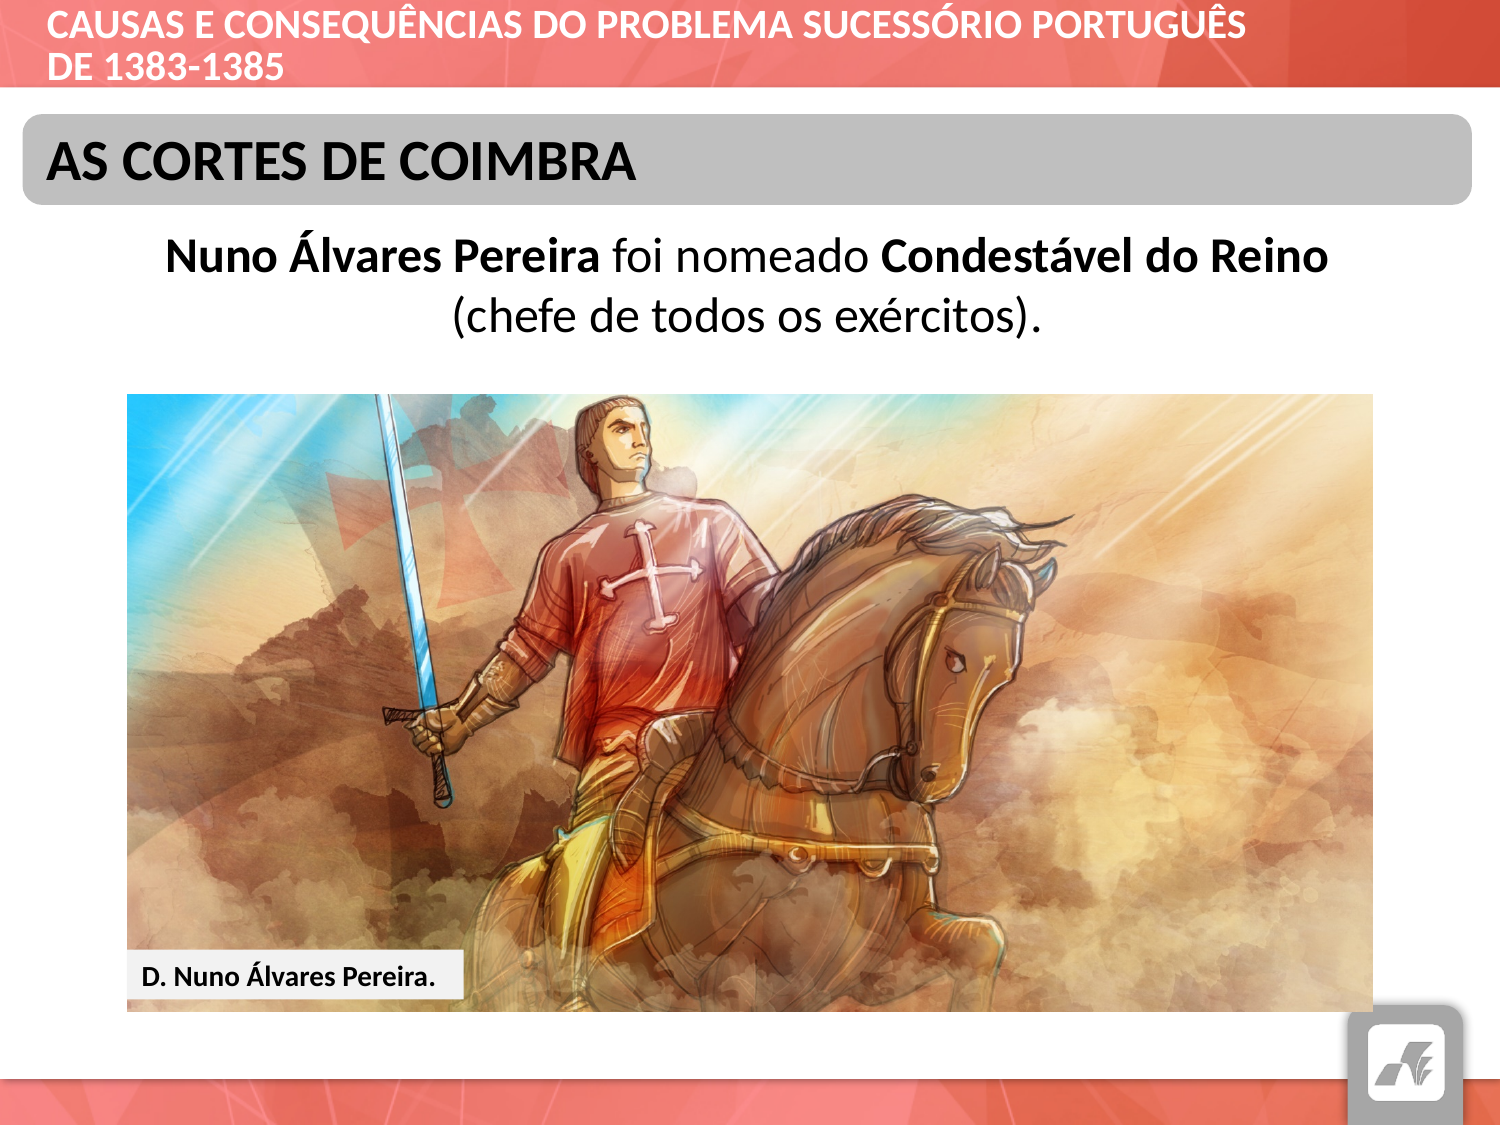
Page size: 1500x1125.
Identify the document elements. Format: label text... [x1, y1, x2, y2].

picture [0, 0, 1500, 87]
picture [1464, 1079, 1500, 1125]
picture [126, 394, 1374, 1012]
list Nuno Álvares Pereira foi nomeado Condestável do Reino (chefe de todos os exércitos). [31, 214, 1464, 352]
picture [1359, 1015, 1457, 1108]
list AS CORTES DE COIMBRA [31, 113, 1281, 202]
picture [0, 1079, 1347, 1125]
